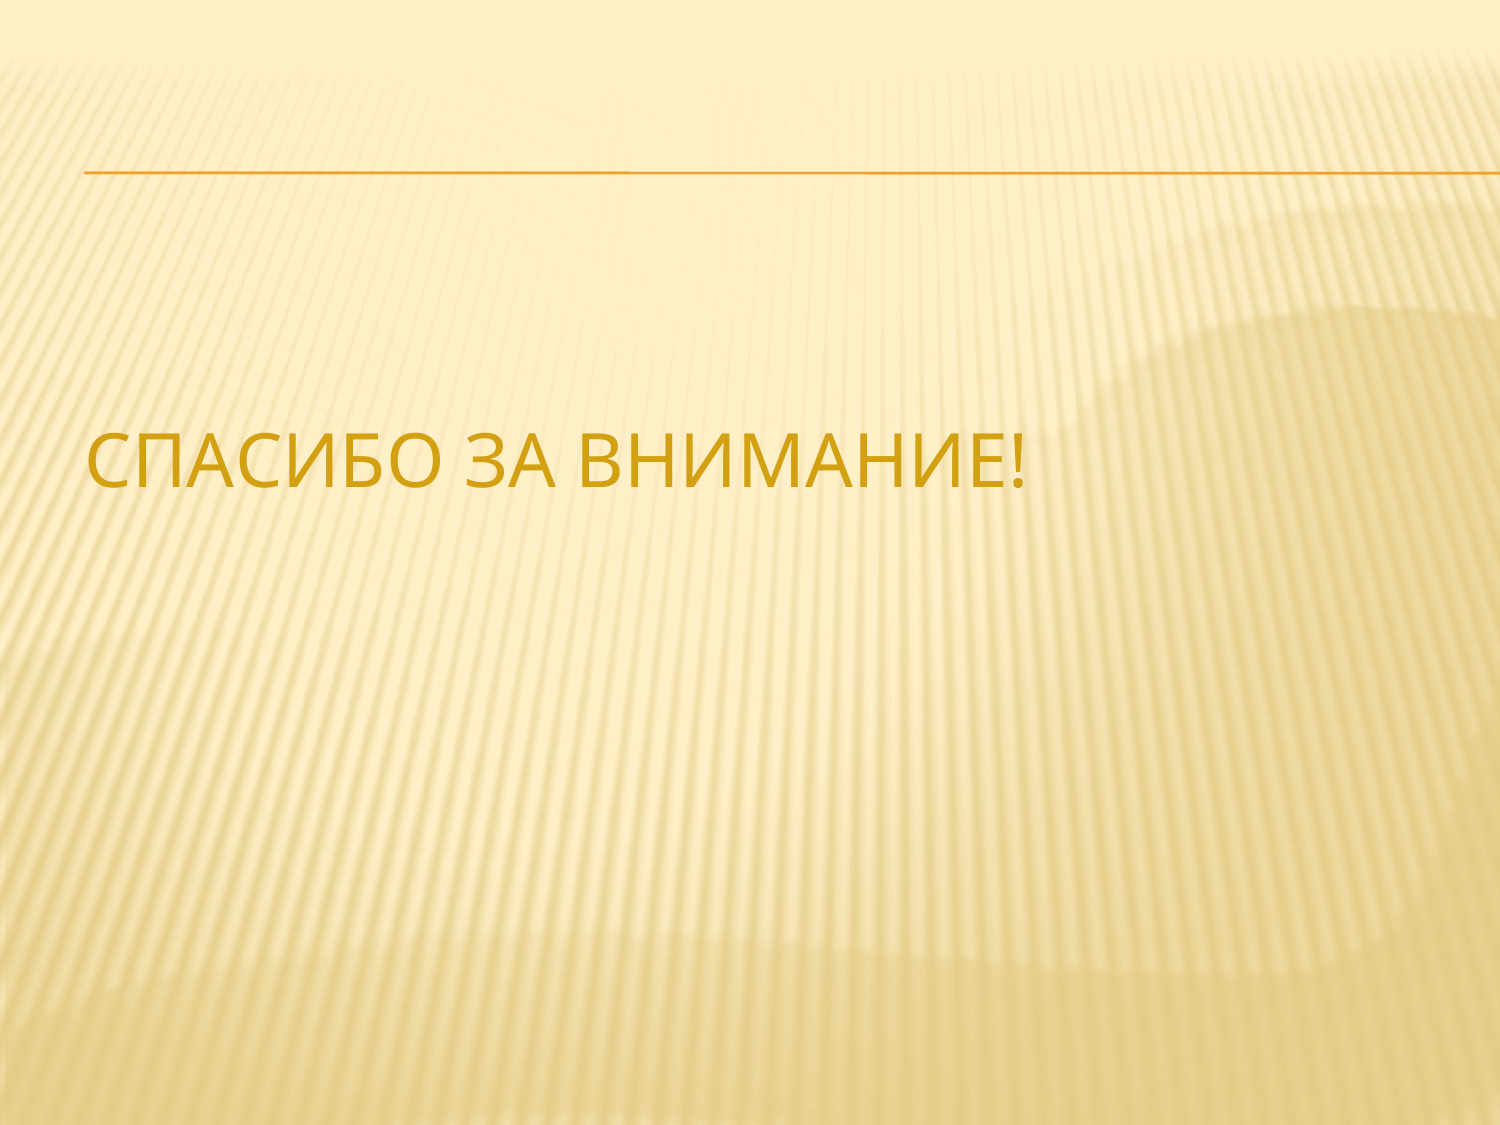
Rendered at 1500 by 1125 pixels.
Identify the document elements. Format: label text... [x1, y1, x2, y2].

title Спасибо за внимание! [70, 363, 1421, 551]
